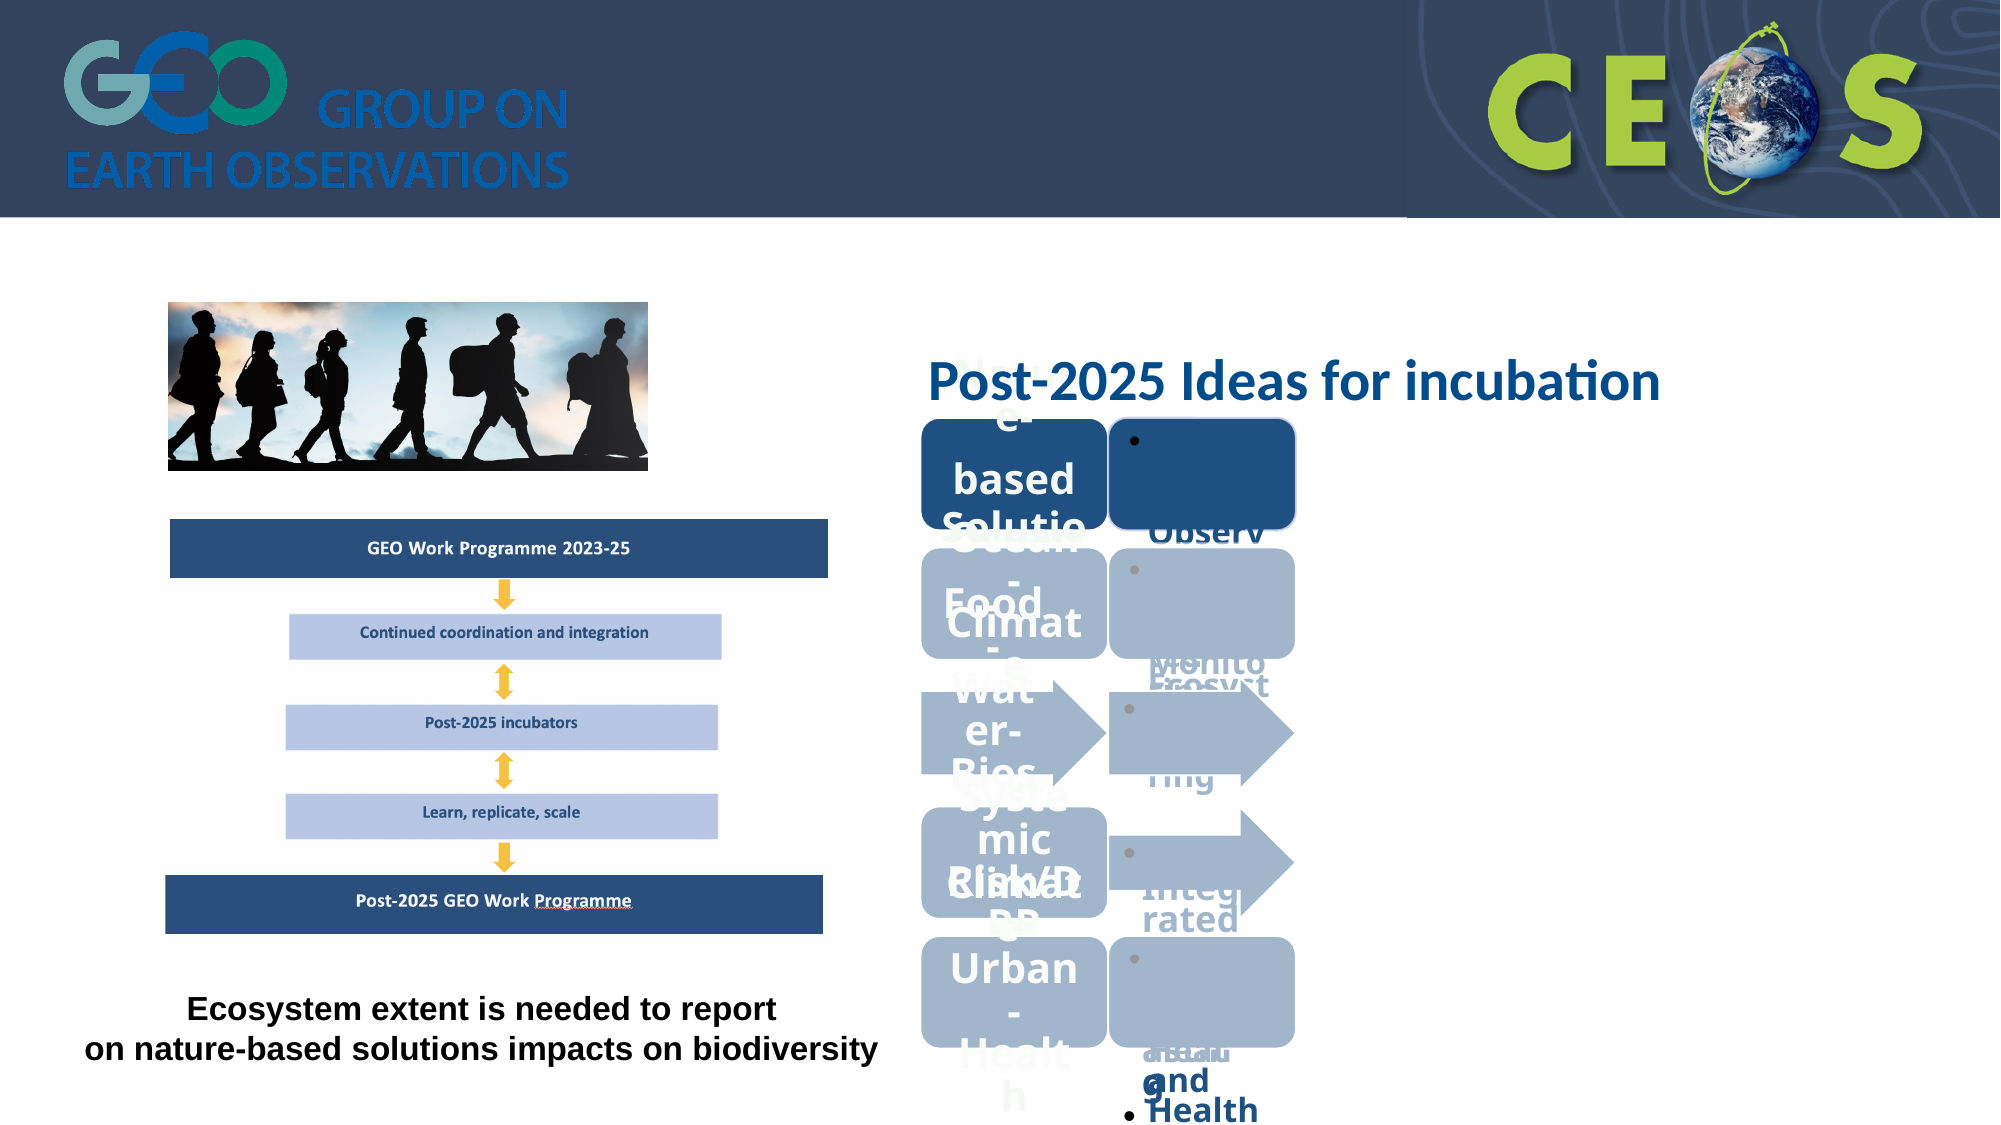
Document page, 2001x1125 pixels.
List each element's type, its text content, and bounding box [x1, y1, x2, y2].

text_box Global Biodiversity Observation System Integrated Ecosystem Monitoring [1108, 471, 1296, 531]
text_box Post-2025 Ideas for incubation [485, 283, 2000, 471]
picture [158, 511, 837, 941]
text_box [0, 0, 1404, 218]
text_box Ecosystem extent is needed to report on nature-based solutions impacts on biodiversity [43, 979, 921, 1115]
picture [167, 301, 649, 471]
text_box [893, 542, 2000, 1069]
picture [43, 12, 595, 206]
picture [1406, 0, 2000, 218]
text_box Nature-based Solutions [920, 471, 1108, 531]
